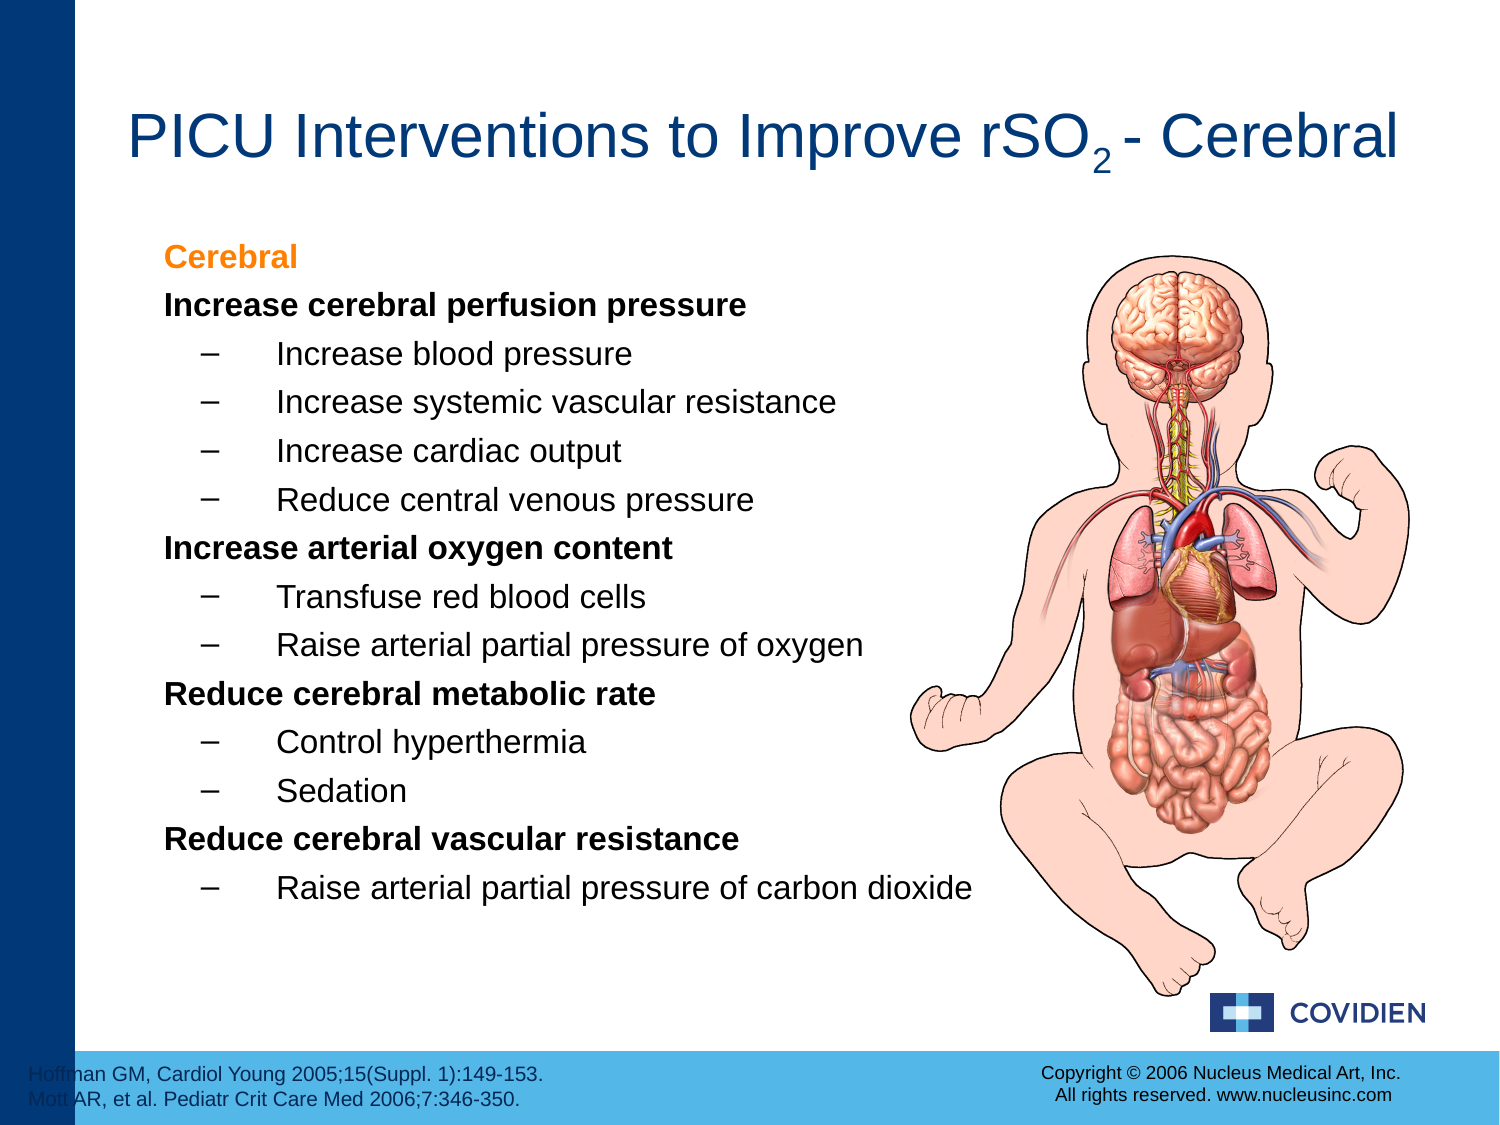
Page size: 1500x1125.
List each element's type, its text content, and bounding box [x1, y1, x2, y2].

list Cerebral Increase cerebral perfusion pressure Increase blood pressure Increase systemic vascular resistance Increase cardiac output Reduce central venous pressure Increase arterial oxygen content Transfuse red blood cells Raise arterial partial pressure of oxygen Reduce cerebral metabolic rate Control hyperthermia Sedation Reduce cerebral vascular resistance Raise arterial partial pressure of carbon dioxide [148, 235, 1163, 1016]
title PICU Interventions to Improve rSO2 - Cerebral [112, 87, 1500, 207]
text_box Copyright © 2006 Nucleus Medical Art, Inc. All rights reserved. www.nucleusinc.com [997, 1053, 1450, 1114]
picture [899, 249, 1425, 1032]
text_box Hoffman GM, Cardiol Young 2005;15(Suppl. 1):149-153. Mott AR, et al. Pediatr Crit Care Med 2006;7:346-350. [13, 1052, 559, 1118]
